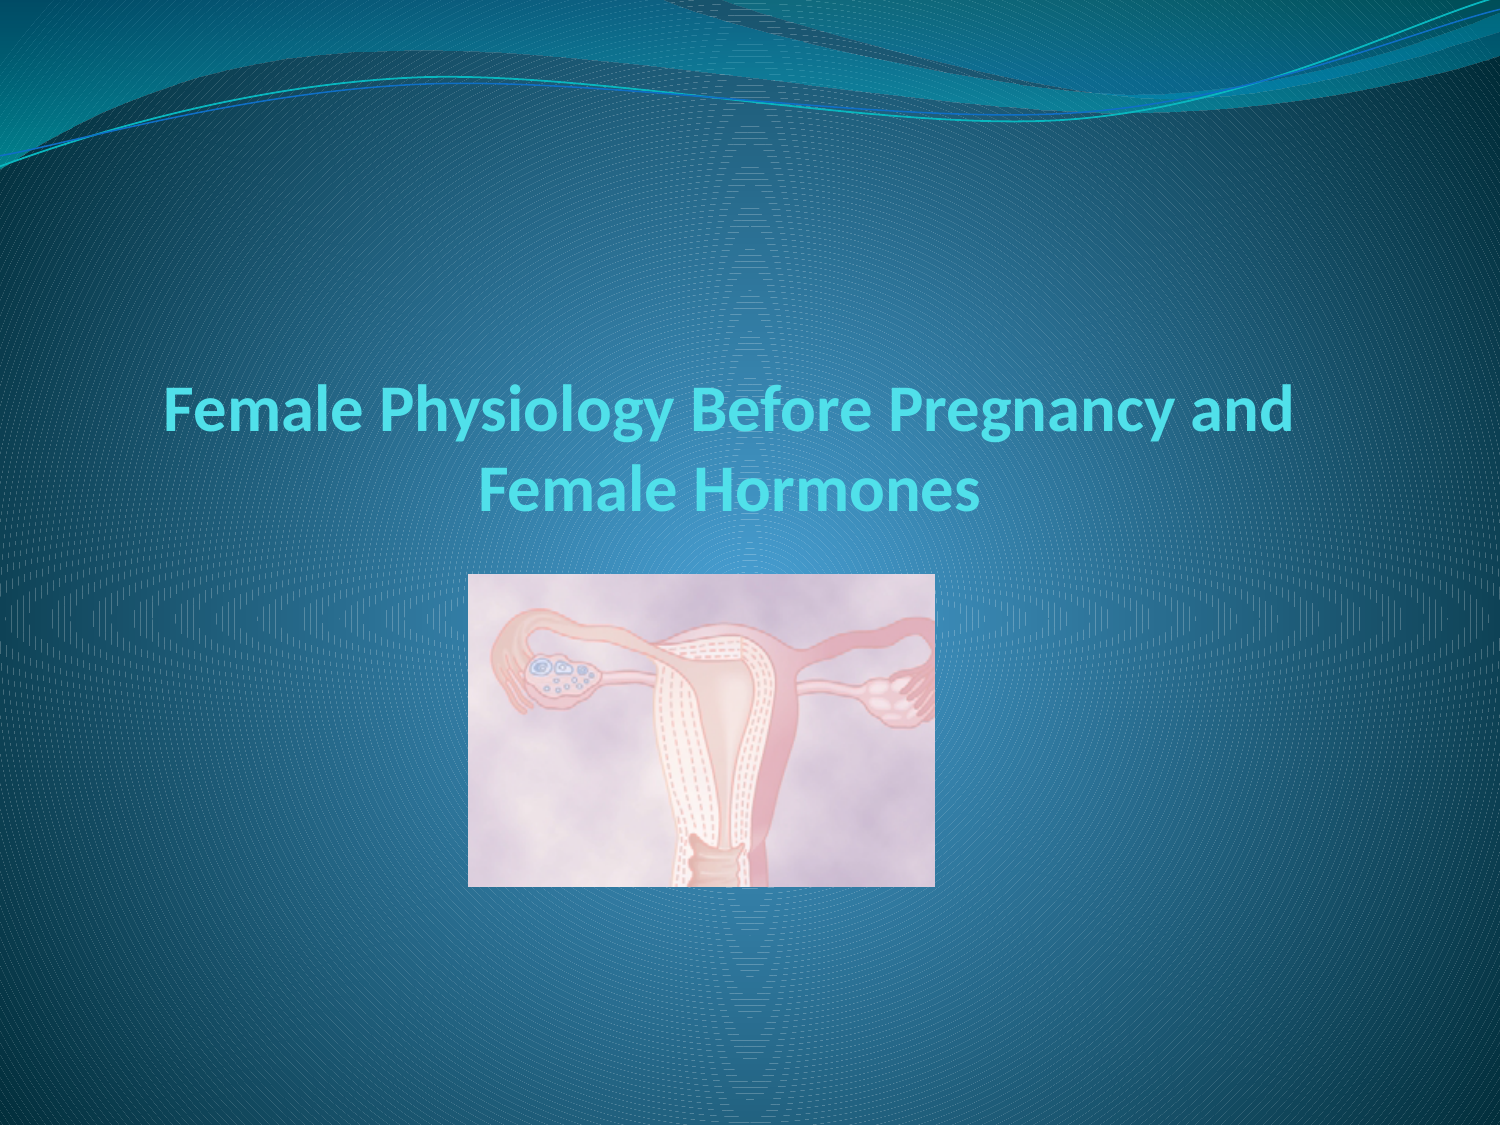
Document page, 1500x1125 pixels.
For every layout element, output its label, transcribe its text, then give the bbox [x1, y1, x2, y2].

title Female Physiology Before Pregnancy and Female Hormones [87, 224, 1376, 525]
picture [468, 573, 935, 887]
